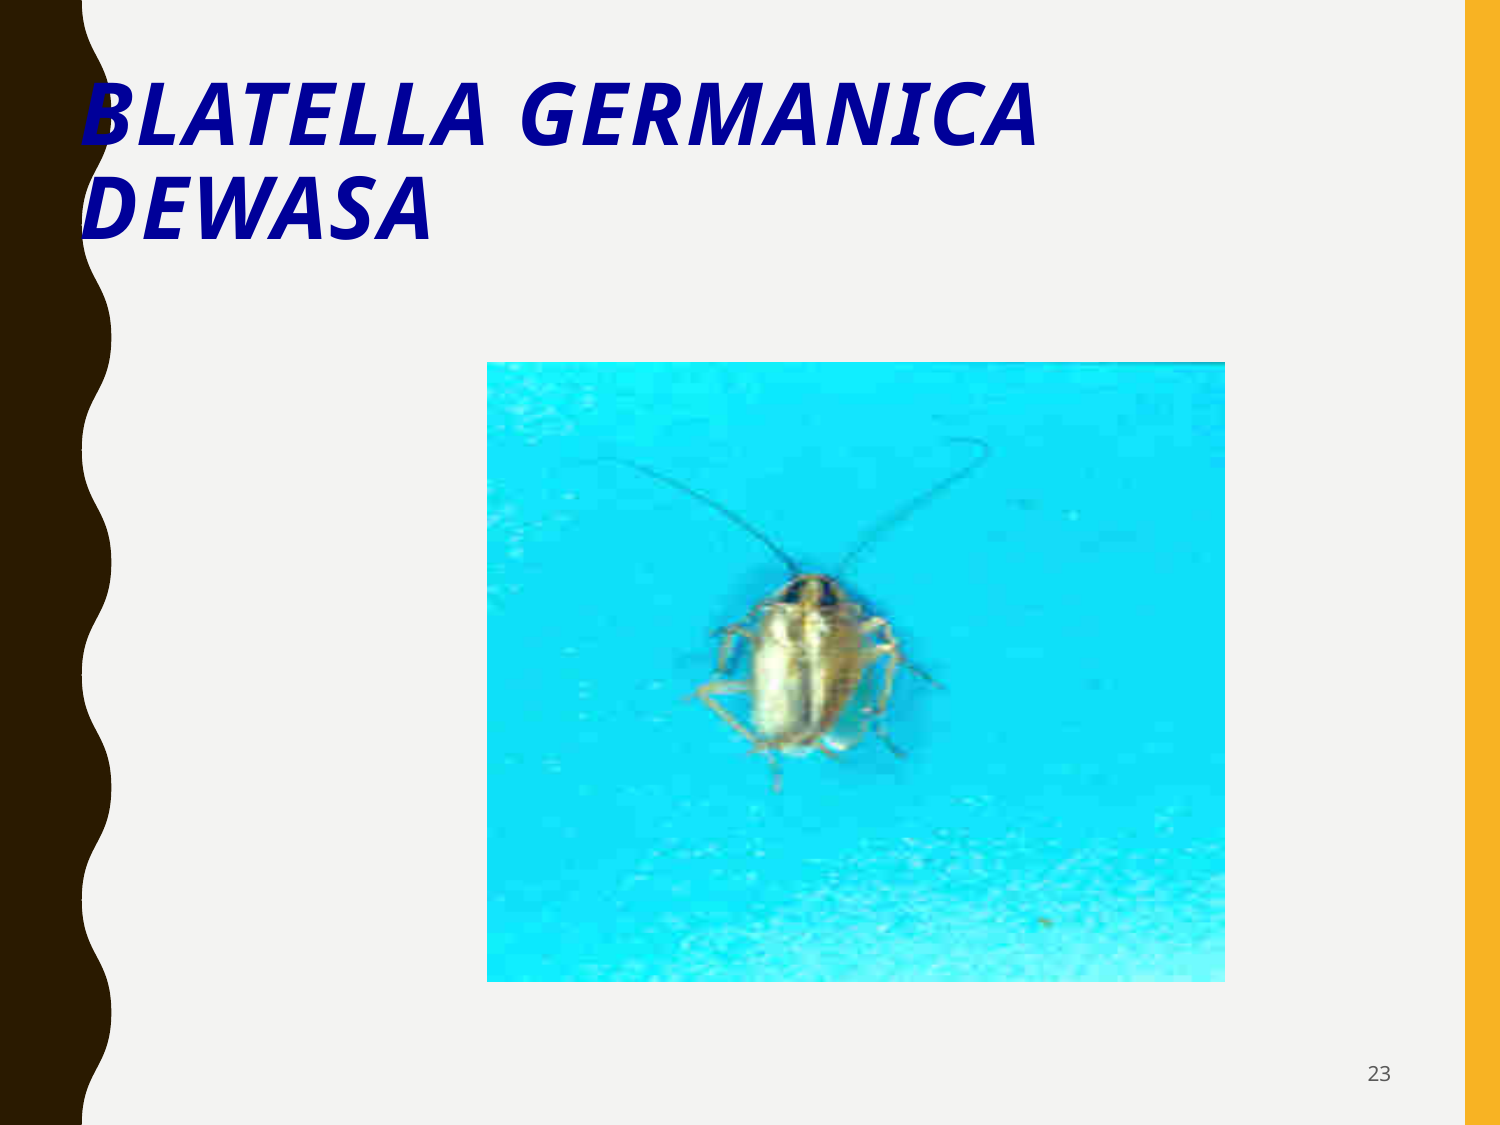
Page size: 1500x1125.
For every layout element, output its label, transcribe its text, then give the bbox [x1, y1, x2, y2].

picture [487, 362, 1225, 982]
slide_number 23 [1059, 1045, 1407, 1103]
title Blatella germanica Dewasa [64, 62, 1363, 268]
